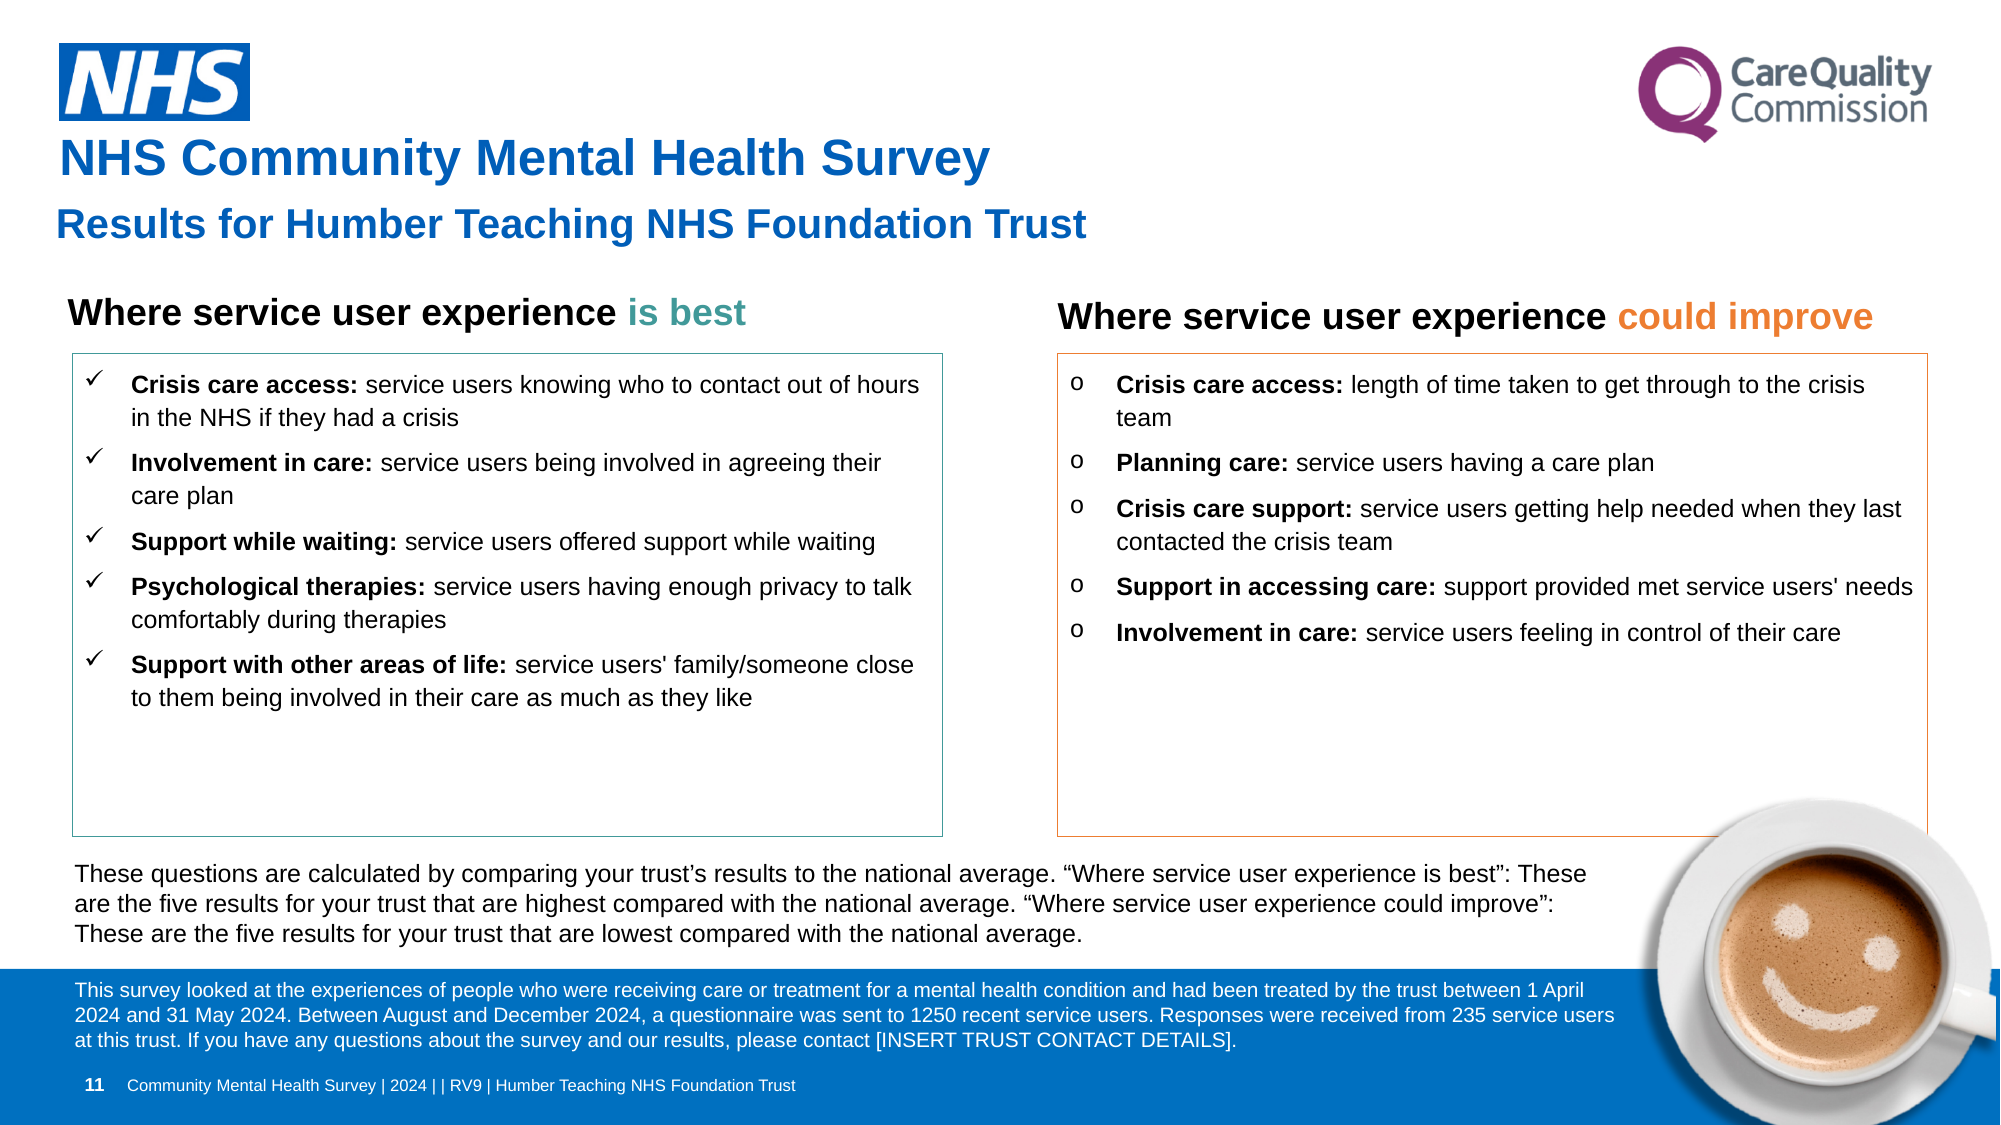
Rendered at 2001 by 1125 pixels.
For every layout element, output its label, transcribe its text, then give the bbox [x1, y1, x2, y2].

text_box Crisis care access: length of time taken to get through to the crisis team Planning care: service users having a care plan Crisis care support: service users getting help needed when they last contacted the crisis team Support in accessing care: support provided met service users' needs Involvement in care: service users feeling in control of their care [1057, 353, 1928, 837]
text_box These questions are calculated by comparing your trust’s results to the national average. “Where service user experience is best”: These are the five results for your trust that are highest compared with the national average. “Where service user experience could improve”: These are the five results for your trust that are lowest compared with the national average. [59, 849, 1566, 955]
picture [59, 43, 250, 119]
title NHS Community Mental Health Survey [44, 119, 1577, 199]
text_box Where service user experience is best [67, 282, 951, 334]
text_box This survey looked at the experiences of people who were receiving care or treatment for a mental health condition and had been treated by the trust between 1 April 2024 and 31 May 2024. Between August and December 2024, a questionnaire was sent to 1250 recent service users. Responses were received from 235 service users at this trust. If you have any questions about the survey and our results, please contact [INSERT TRUST CONTACT DETAILS]. [59, 969, 1588, 1068]
picture [1588, 784, 1996, 1125]
text_box Where service user experience could improve [1057, 287, 1894, 338]
picture [1637, 45, 1933, 143]
text_box Crisis care access: service users knowing who to contact out of hours in the NHS if they had a crisis Involvement in care: service users being involved in agreeing their care plan Support while waiting: service users offered support while waiting Psychological therapies: service users having enough privacy to talk comfortably during therapies Support with other areas of life: service users' family/someone close to them being involved in their care as much as they like [72, 353, 943, 837]
text_box 11 [84, 1068, 122, 1125]
text_box Results for Humber Teaching NHS Foundation Trust [55, 196, 1589, 248]
